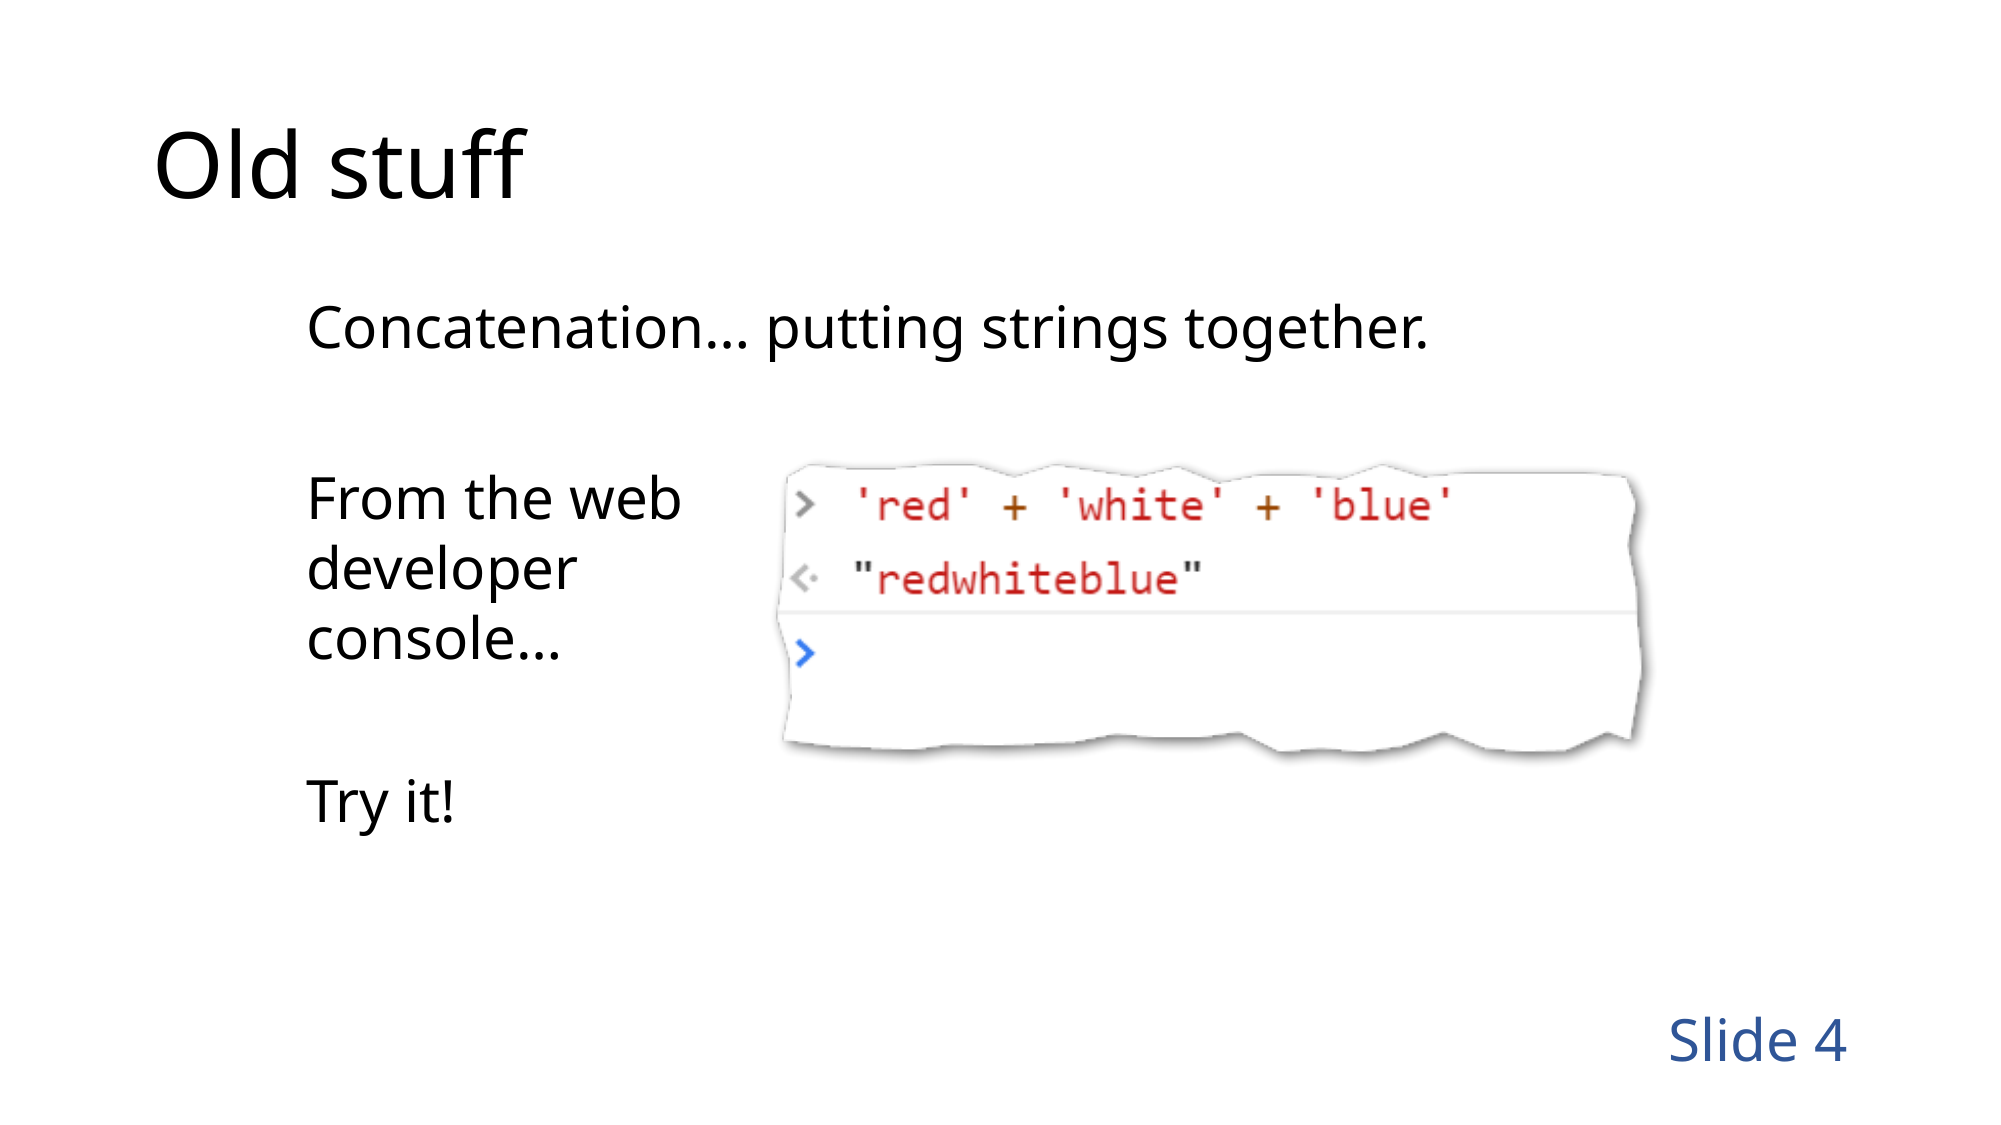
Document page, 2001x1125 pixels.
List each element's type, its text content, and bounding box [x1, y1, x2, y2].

slide_number Slide 4 [1412, 1013, 1863, 1074]
title Old stuff [137, 59, 1863, 278]
text_box Concatenation… putting strings together. [291, 291, 1667, 453]
picture [759, 453, 1667, 773]
text_box From the web developer console… Try it! [291, 453, 779, 894]
